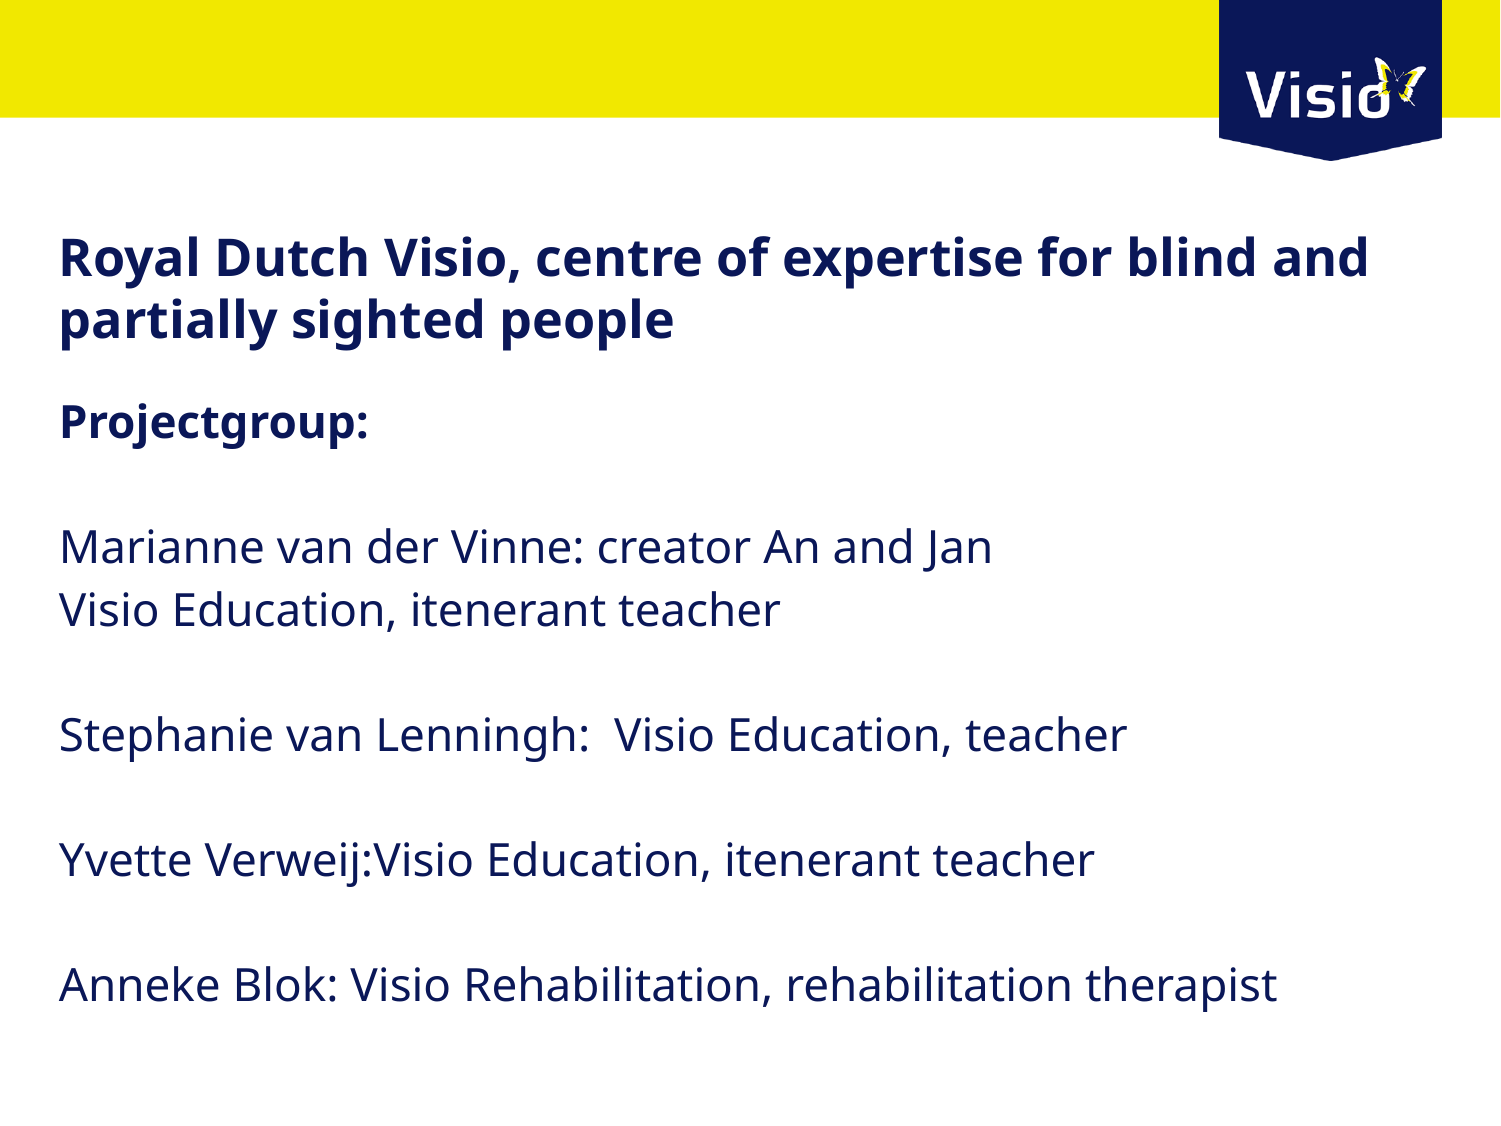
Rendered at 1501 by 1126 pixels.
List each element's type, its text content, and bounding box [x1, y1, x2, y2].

title Royal Dutch Visio, centre of expertise for blind and partially sighted people [59, 224, 1441, 315]
list Projectgroup: Marianne van der Vinne: creator An and Jan Visio Education, itenerant teacher Stephanie van Lenningh: Visio Education, teacher Yvette Verweij:Visio Education, itenerant teacher Anneke Blok: Visio Rehabilitation, rehabilitation therapist [59, 323, 1441, 1052]
picture [1219, 0, 1442, 161]
